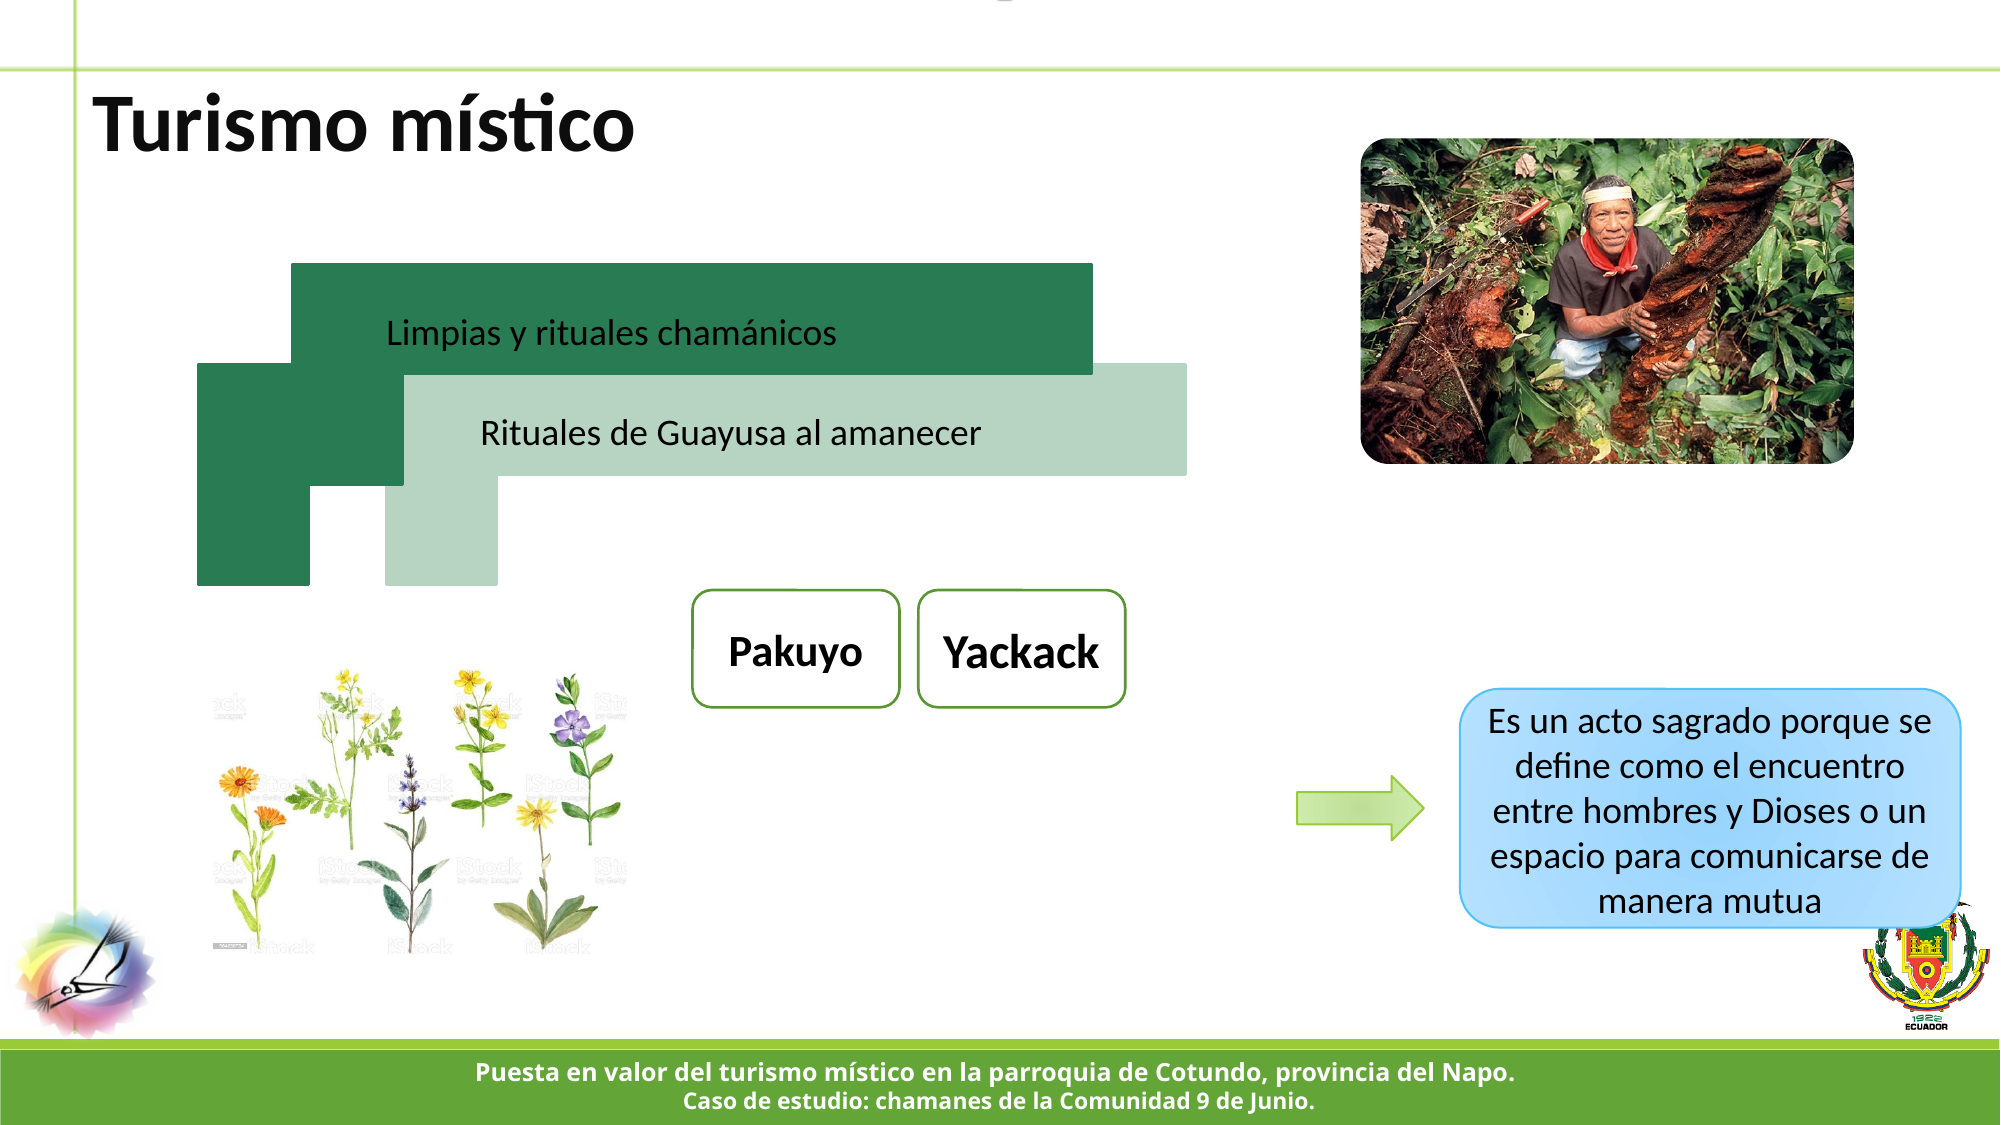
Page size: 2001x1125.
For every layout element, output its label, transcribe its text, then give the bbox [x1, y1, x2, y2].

picture [0, 0, 2000, 1034]
text_box [1296, 775, 1425, 842]
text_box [197, 118, 1188, 648]
text_box Turismo místico [77, 61, 653, 177]
text_box Es un acto sagrado porque se define como el encuentro entre hombres y Dioses o un espacio para comunicarse de manera mutua [1458, 687, 1962, 929]
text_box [691, 529, 1283, 915]
footer Puesta en valor del turismo místico en la parroquia de Cotundo, provincia del Napo. Caso de estudio: chamanes de la Comunidad 9 de Junio. [0, 1049, 2000, 1125]
